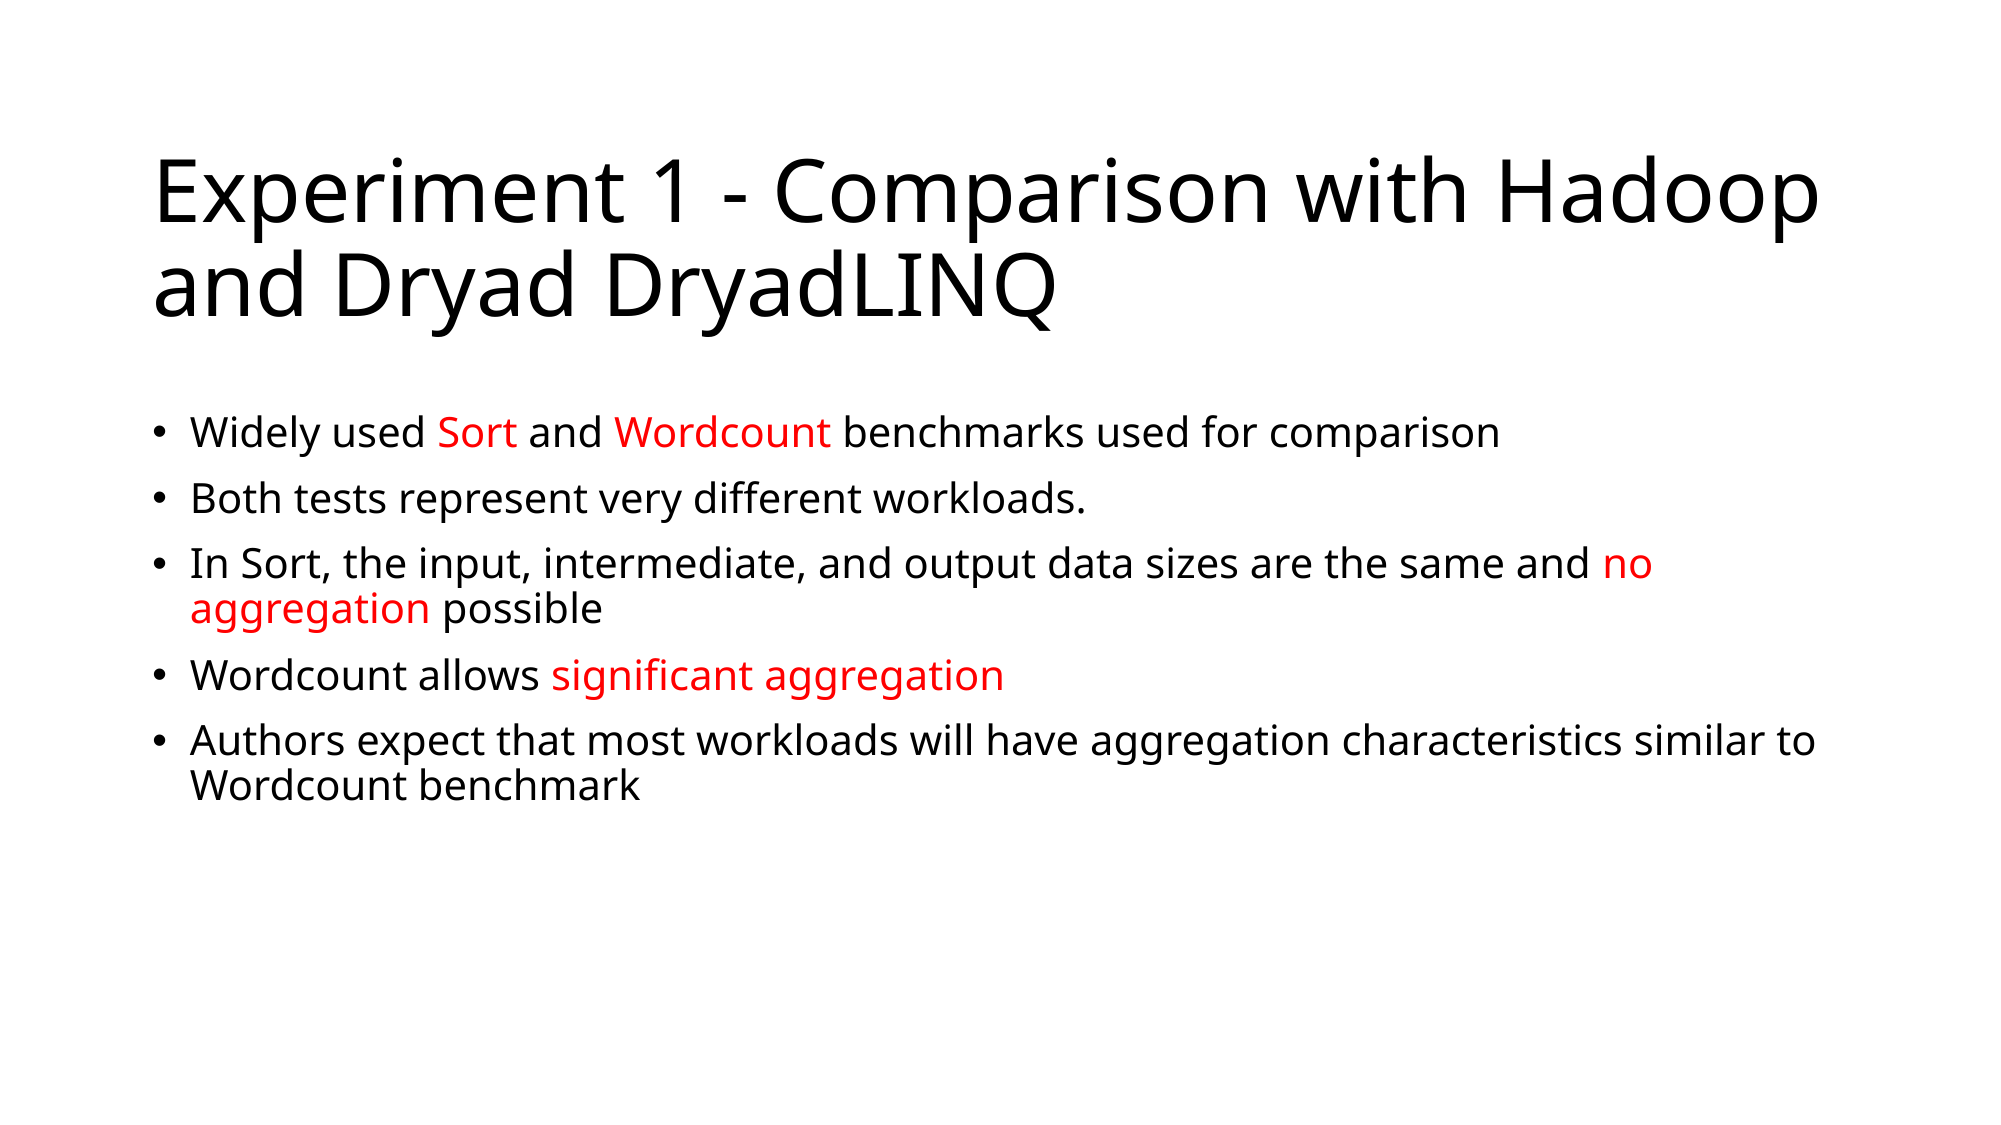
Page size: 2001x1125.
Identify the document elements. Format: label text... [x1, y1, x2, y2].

list Widely used Sort and Wordcount benchmarks used for comparison Both tests represent very different workloads. In Sort, the input, intermediate, and output data sizes are the same and no aggregation possible Wordcount allows significant aggregation Authors expect that most workloads will have aggregation characteristics similar to Wordcount benchmark [137, 403, 1863, 1014]
title Experiment 1 - Comparison with Hadoop and Dryad DryadLINQ [137, 132, 1863, 350]
